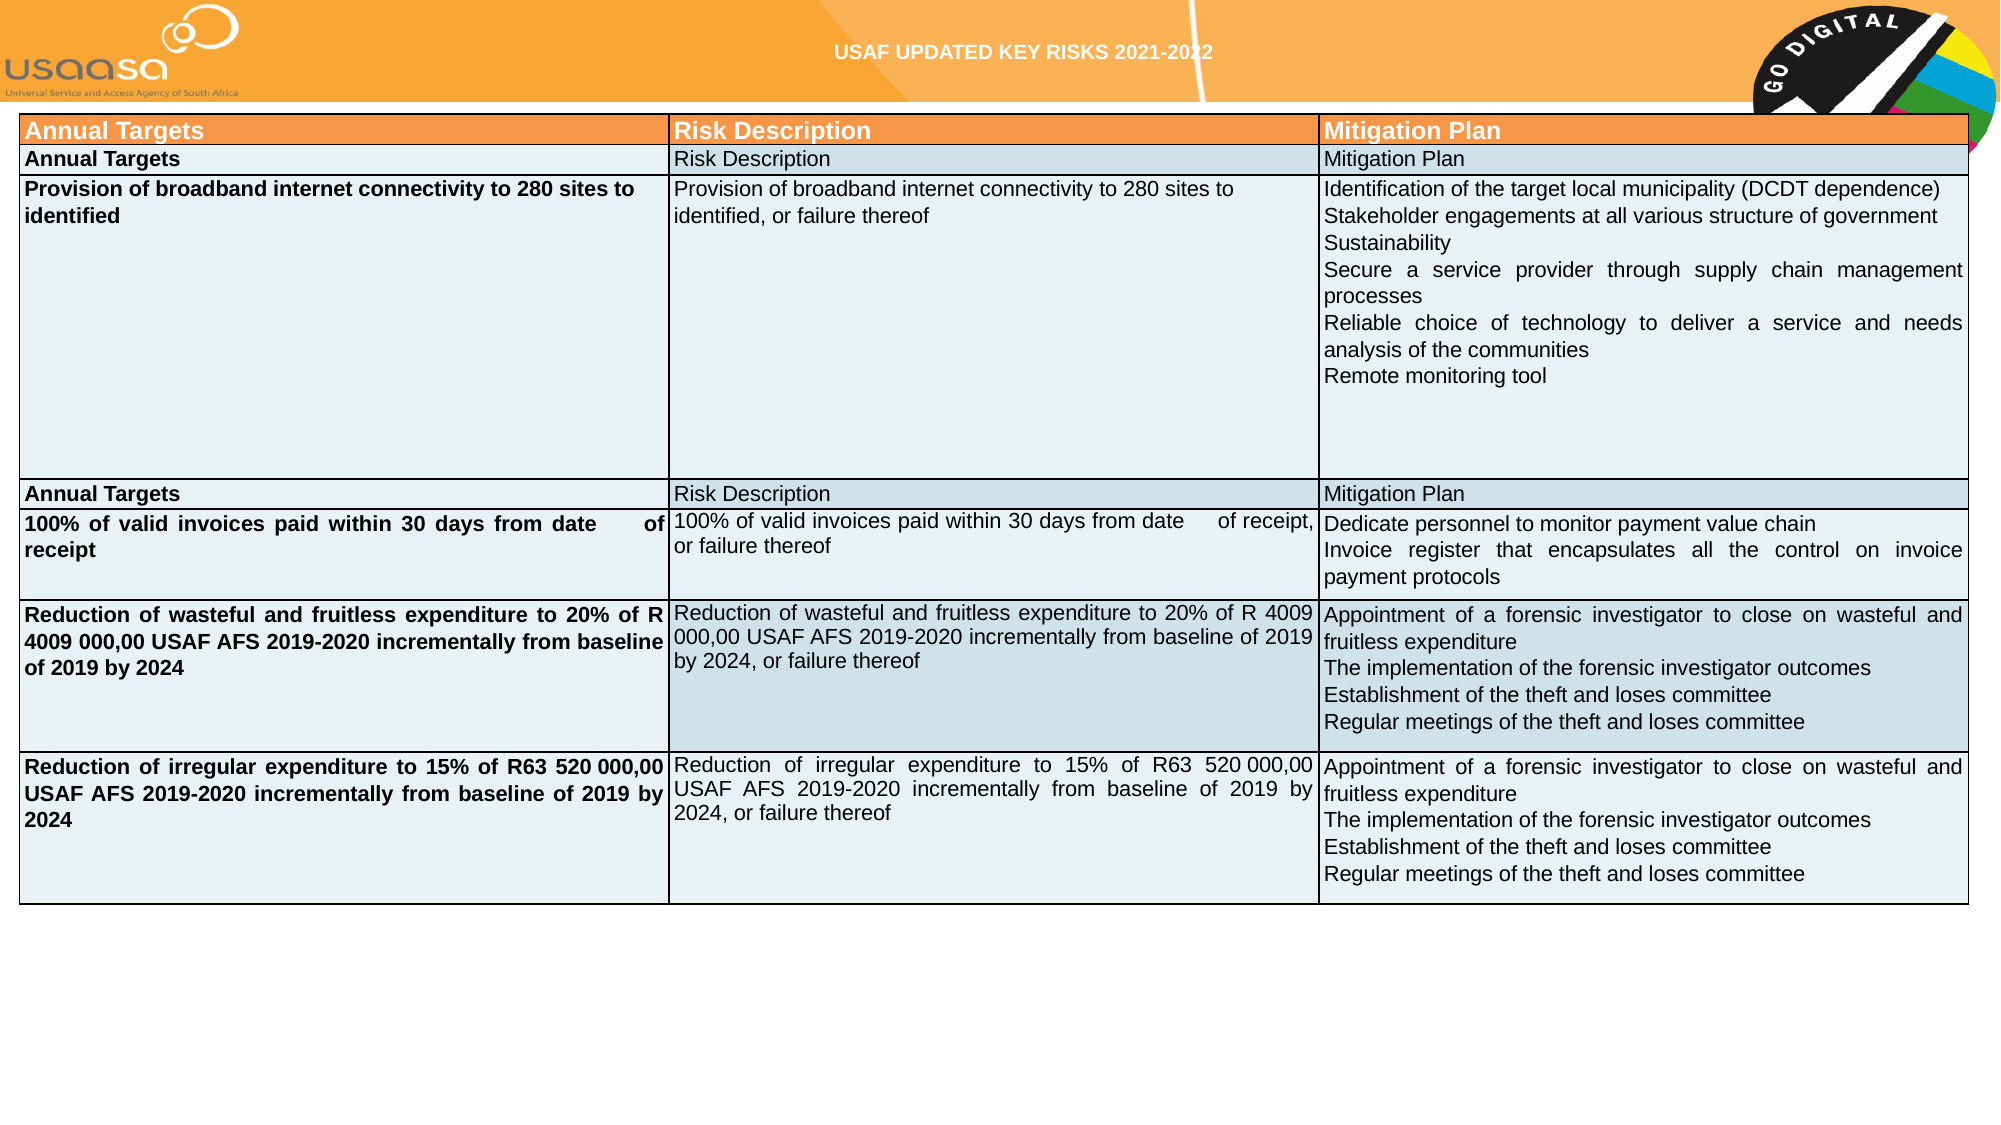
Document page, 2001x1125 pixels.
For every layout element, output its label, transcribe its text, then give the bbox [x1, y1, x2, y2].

picture [0, 0, 275, 102]
table_cell Appointment of a forensic investigator to close on wasteful and fruitless expenditure The implementation of the forensic investigator outcomes Establishment of the theft and loses committee Regular meetings of the theft and loses committee [1320, 753, 1968, 903]
table_cell Provision of broadband internet connectivity to 280 sites to identified [20, 176, 668, 478]
table_cell Reduction of irregular expenditure to 15% of R63 520 000,00 USAF AFS 2019-2020 incrementally from baseline of 2019 by 2024 [20, 753, 668, 903]
table_cell Dedicate personnel to monitor payment value chain Invoice register that encapsulates all the control on invoice payment protocols [1320, 510, 1968, 599]
table_cell Identification of the target local municipality (DCDT dependence) Stakeholder engagements at all various structure of government Sustainability Secure a service provider through supply chain management processes Reliable choice of technology to deliver a service and needs analysis of the communities Remote monitoring tool [1320, 176, 1968, 478]
table_cell Provision of broadband internet connectivity to 280 sites to identified, or failure thereof [670, 176, 1318, 478]
table_cell Appointment of a forensic investigator to close on wasteful and fruitless expenditure The implementation of the forensic investigator outcomes Establishment of the theft and loses committee Regular meetings of the theft and loses committee [1320, 601, 1968, 751]
title USAF UPDATED KEY RISKS 2021-2022 [256, 1, 1792, 102]
table_cell Reduction of irregular expenditure to 15% of R63 520 000,00 USAF AFS 2019-2020 incrementally from baseline of 2019 by 2024, or failure thereof [670, 753, 1318, 903]
table_cell Annual Targets [20, 480, 668, 508]
table_header Mitigation Plan [1320, 115, 1968, 144]
table_cell 100% of valid invoices paid within 30 days from date of receipt, or failure thereof [670, 510, 1318, 599]
table_cell Mitigation Plan [1320, 145, 1968, 174]
table_cell Mitigation Plan [1320, 480, 1968, 508]
table_header Annual Targets [20, 115, 668, 144]
table_cell Reduction of wasteful and fruitless expenditure to 20% of R 4009 000,00 USAF AFS 2019-2020 incrementally from baseline of 2019 by 2024 [20, 601, 668, 751]
picture [326, 0, 2001, 197]
table_cell Risk Description [670, 145, 1318, 174]
table_header Risk Description [670, 115, 1318, 144]
table_cell Risk Description [670, 480, 1318, 508]
table_cell Annual Targets [20, 145, 668, 174]
table_cell 100% of valid invoices paid within 30 days from date of receipt [20, 510, 668, 599]
table_cell Reduction of wasteful and fruitless expenditure to 20% of R 4009 000,00 USAF AFS 2019-2020 incrementally from baseline of 2019 by 2024, or failure thereof [670, 601, 1318, 751]
text_box [256, 27, 1374, 113]
